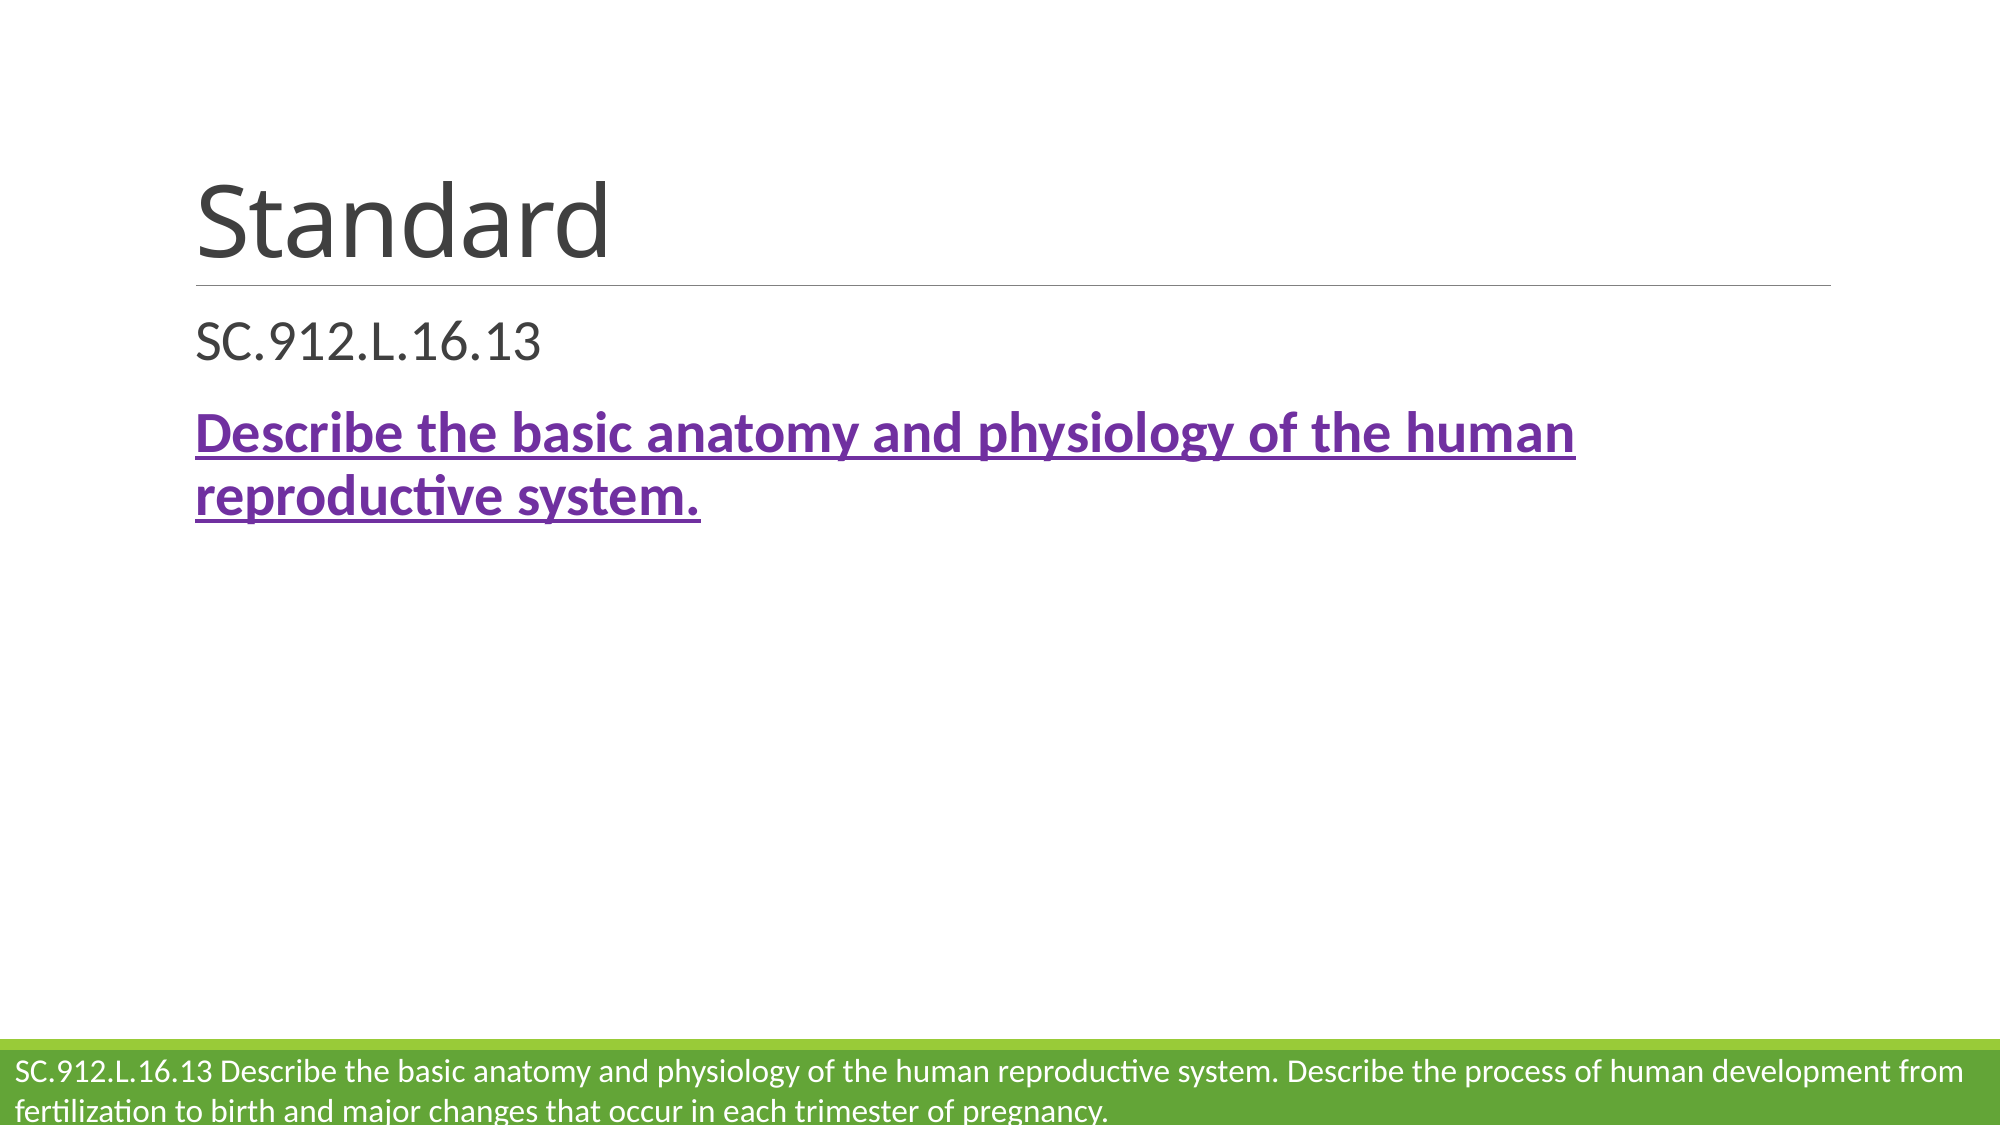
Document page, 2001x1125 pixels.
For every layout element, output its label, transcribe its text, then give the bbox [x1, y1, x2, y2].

text_box SC.912.L.16.13 Describe the basic anatomy and physiology of the human reproductive system. Describe the process of human development from fertilization to birth and major changes that occur in each trimester of pregnancy. [0, 1041, 2000, 1125]
title Standard [180, 47, 1830, 285]
list SC.912.L.16.13 Describe the basic anatomy and physiology of the human reproductive system. [180, 302, 1830, 963]
